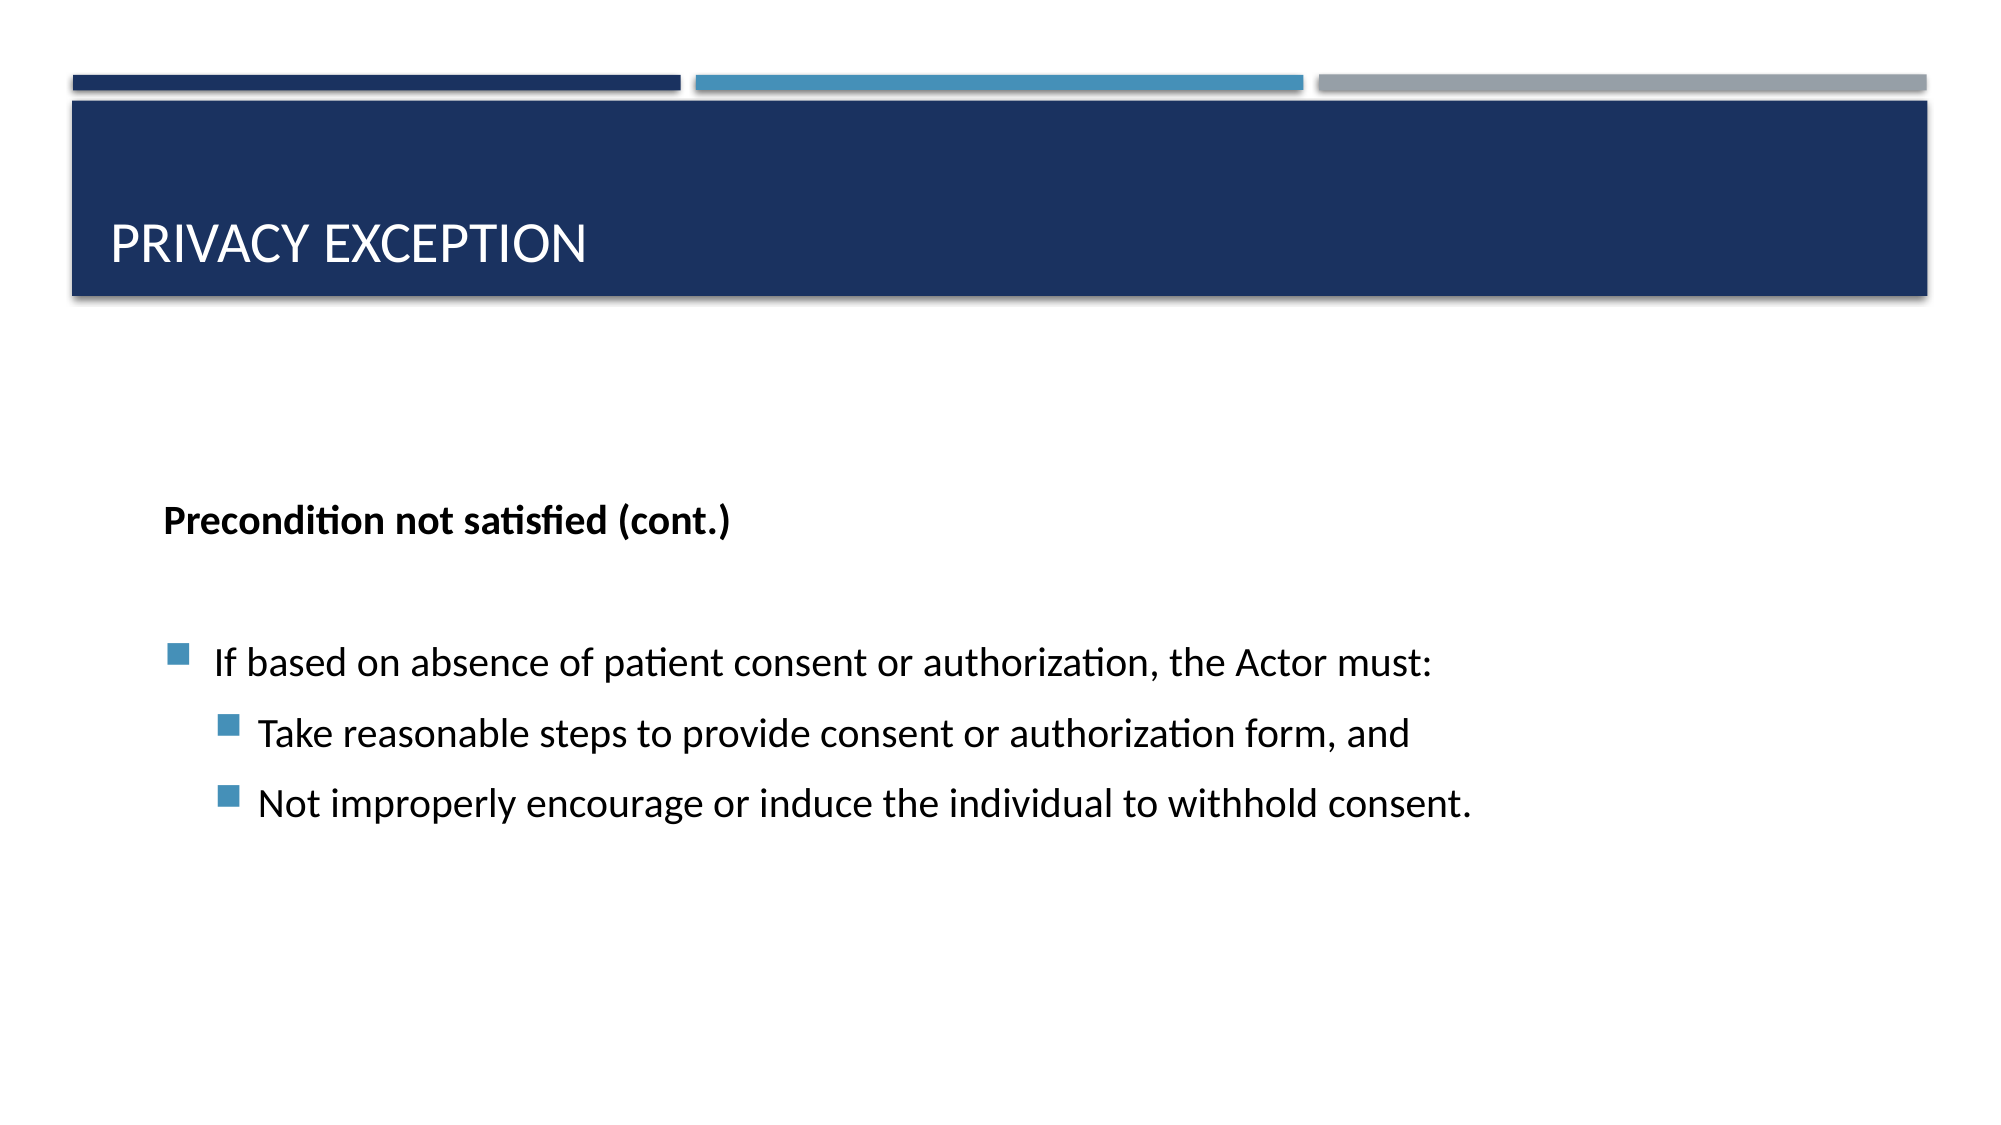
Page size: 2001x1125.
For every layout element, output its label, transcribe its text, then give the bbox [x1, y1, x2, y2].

title Privacy exception [95, 115, 1905, 282]
list Precondition not satisfied (cont.) If based on absence of patient consent or authorization, the Actor must: Take reasonable steps to provide consent or authorization form, and Not improperly encourage or induce the individual to withhold consent. [95, 357, 1905, 962]
